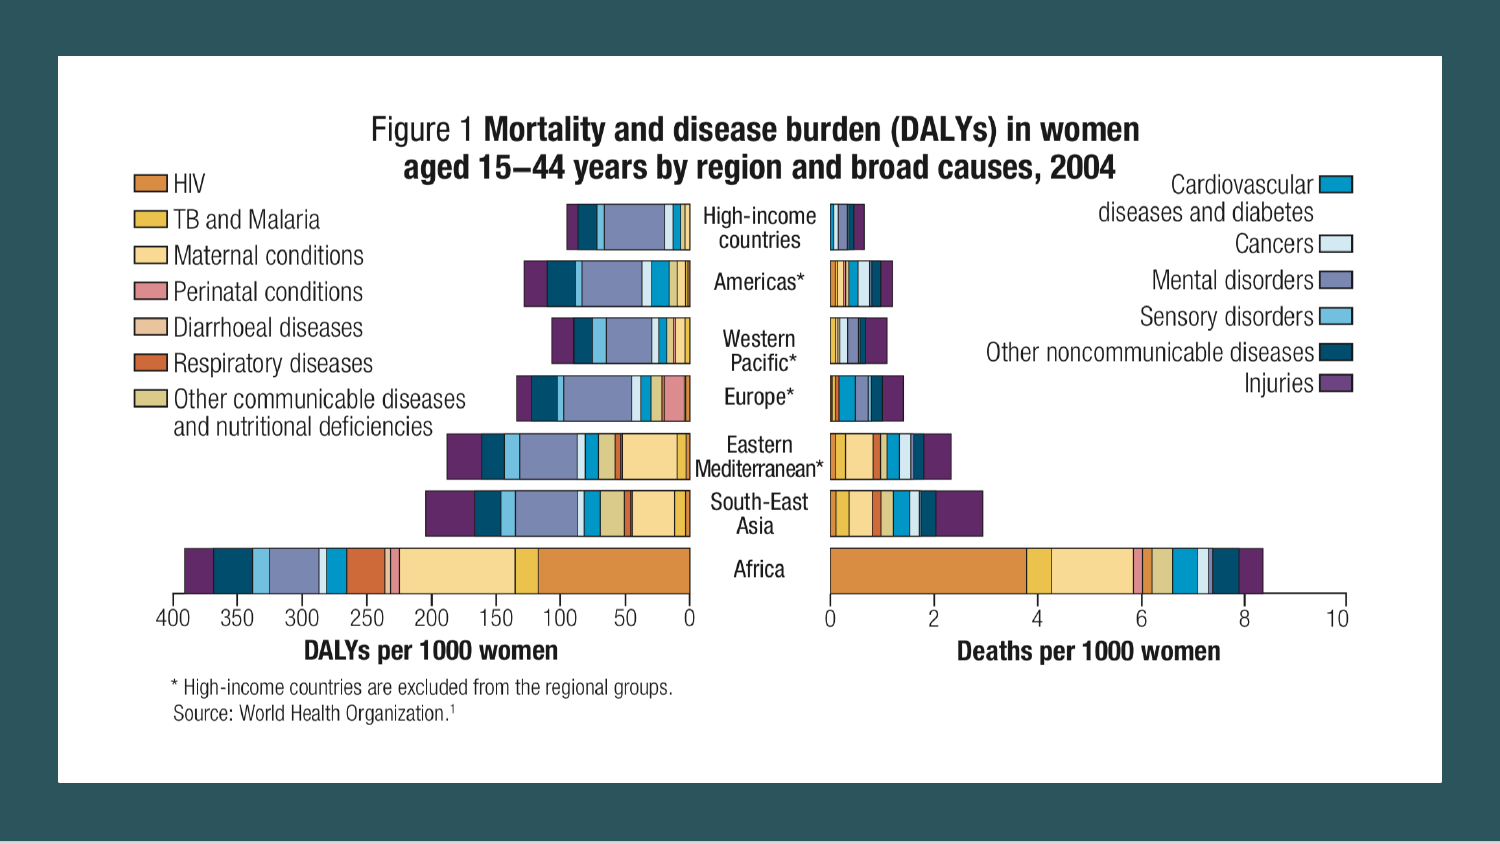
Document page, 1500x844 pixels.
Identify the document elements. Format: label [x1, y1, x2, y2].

text_box [0, 0, 1500, 842]
text_box [58, 56, 1442, 782]
list [101, 94, 1399, 744]
